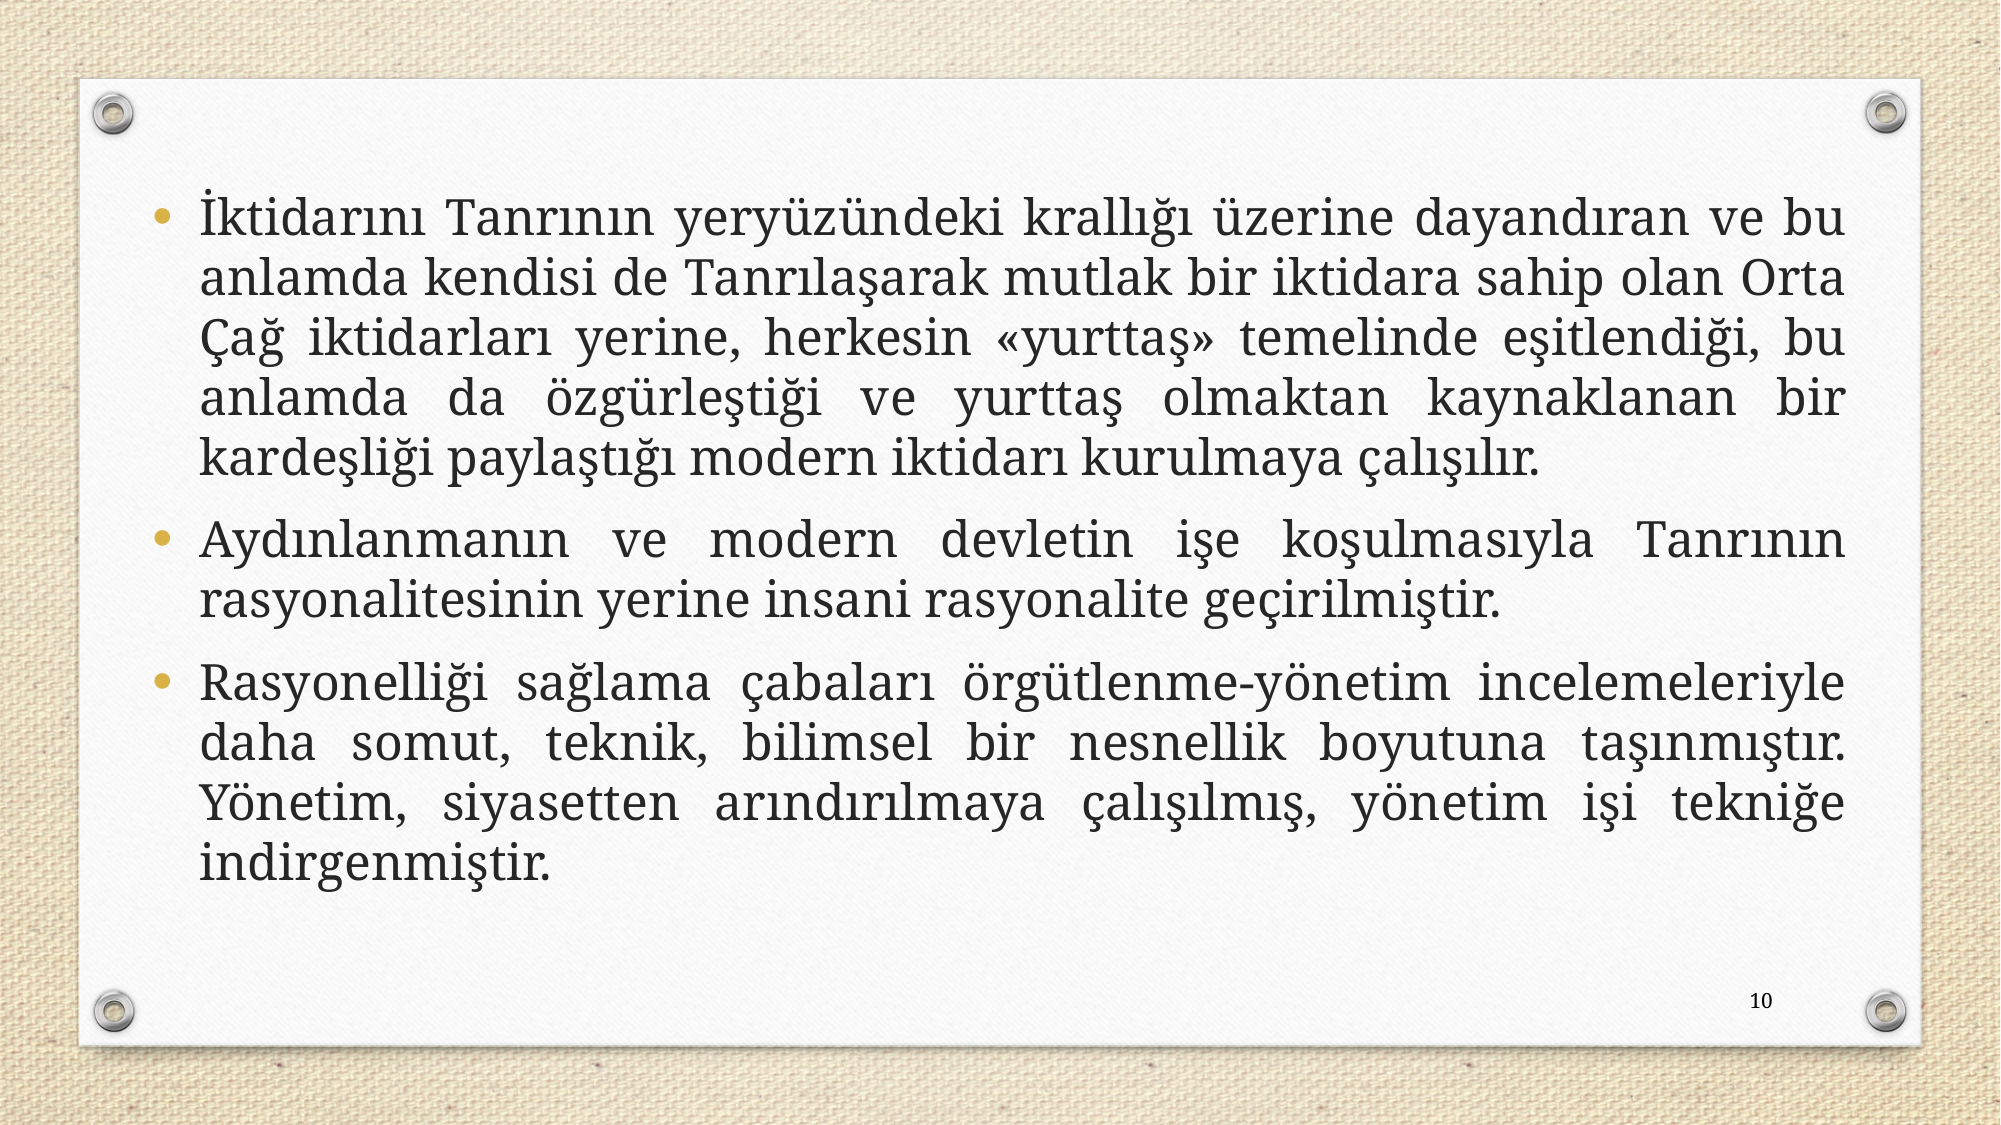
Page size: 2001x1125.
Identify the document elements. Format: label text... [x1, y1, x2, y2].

picture [0, 0, 2001, 1125]
list İktidarını Tanrının yeryüzündeki krallığı üzerine dayandıran ve bu anlamda kendisi de Tanrılaşarak mutlak bir iktidara sahip olan Orta Çağ iktidarları yerine, herkesin «yurttaş» temelinde eşitlendiği, bu anlamda da özgürleştiği ve yurttaş olmaktan kaynaklanan bir kardeşliği paylaştığı modern iktidarı kurulmaya çalışılır. Aydınlanmanın ve modern devletin işe koşulmasıyla Tanrının rasyonalitesinin yerine insani rasyonalite geçirilmiştir. Rasyonelliği sağlama çabaları örgütlenme-yönetim incelemeleriyle daha somut, teknik, bilimsel bir nesnellik boyutuna taşınmıştır. Yönetim, siyasetten arındırılmaya çalışılmış, yönetim işi tekniğe indirgenmiştir. [137, 177, 1863, 980]
slide_number 10 [1698, 979, 1788, 1025]
